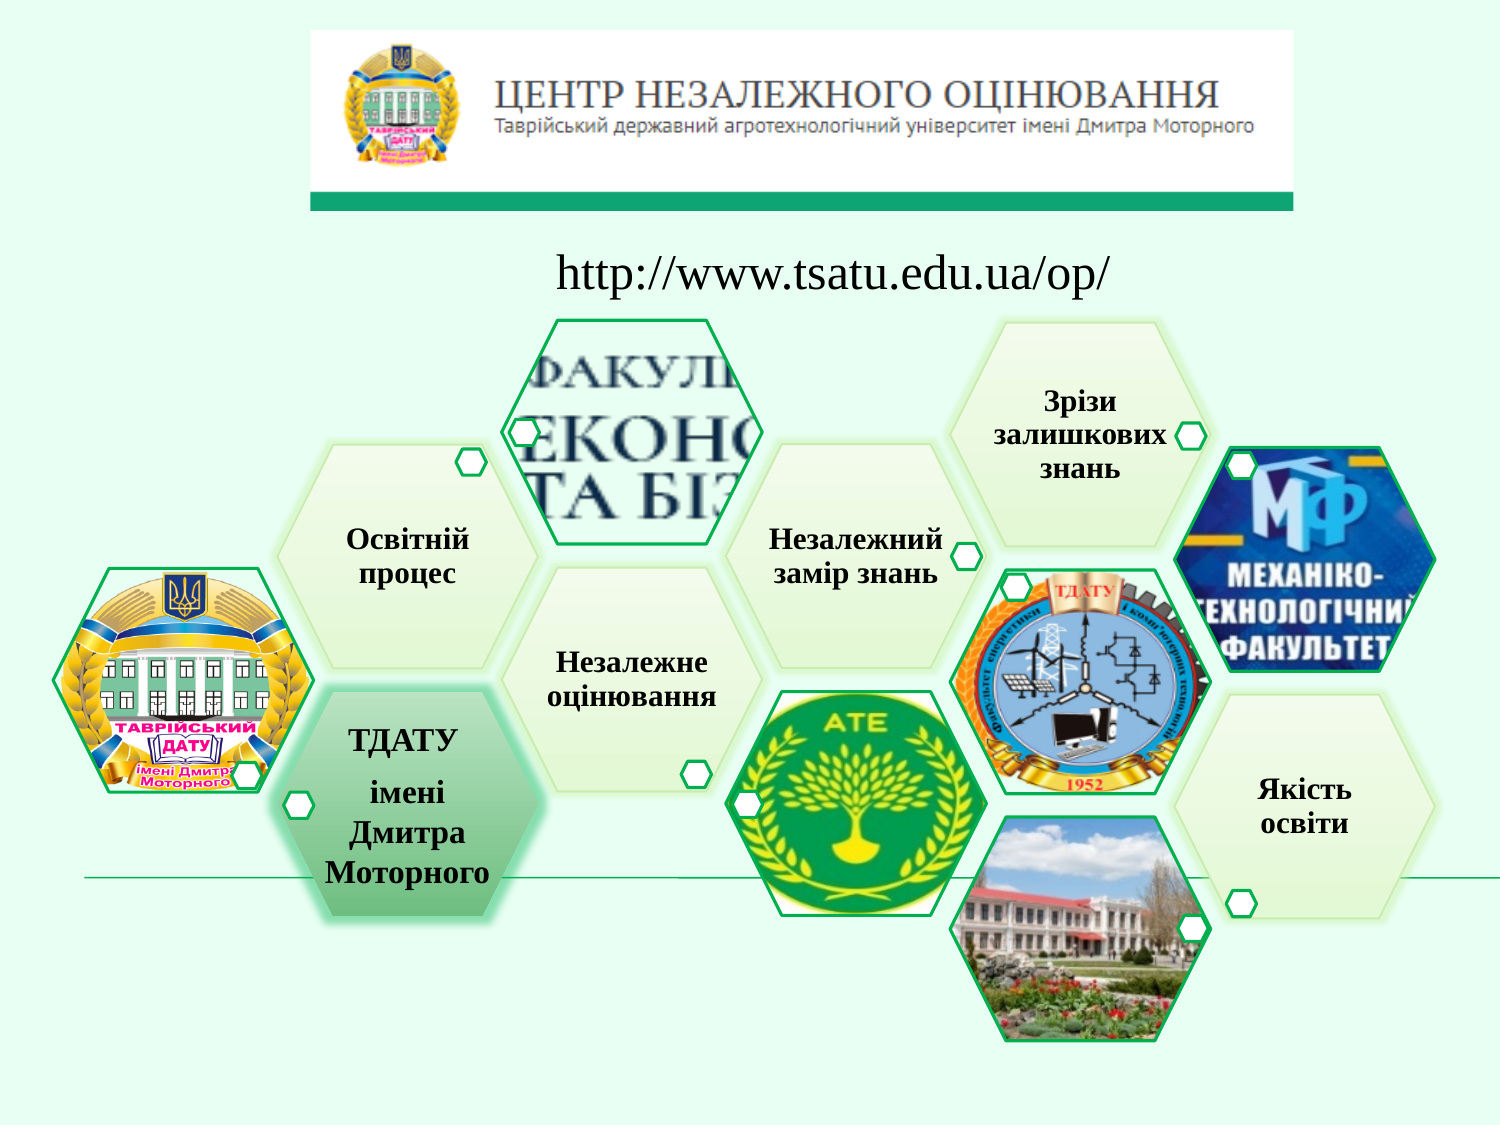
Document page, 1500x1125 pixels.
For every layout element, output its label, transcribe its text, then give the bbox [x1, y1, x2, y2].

picture [309, 30, 1294, 211]
text_box http://www.tsatu.edu.ua/op/ [541, 231, 1126, 307]
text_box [52, 313, 1436, 1048]
